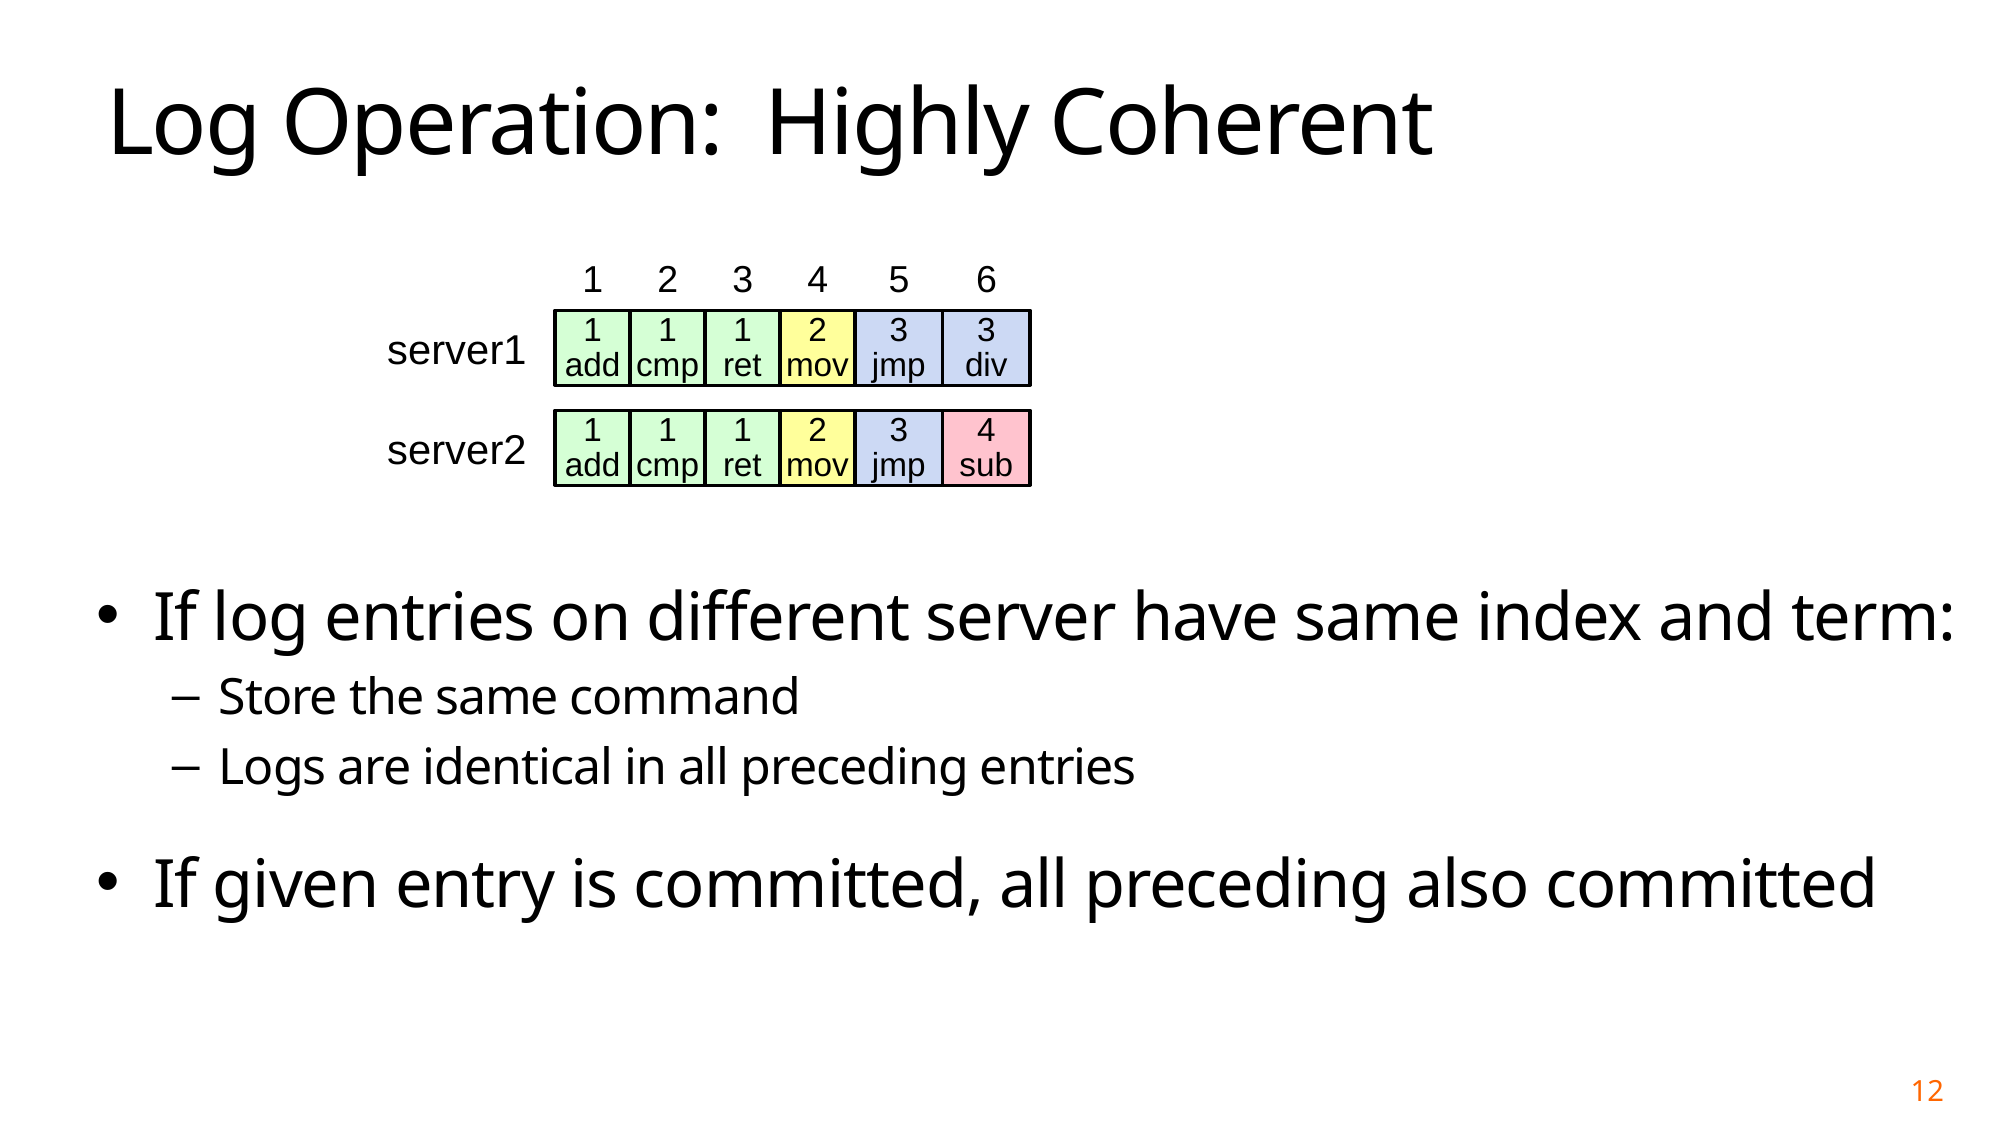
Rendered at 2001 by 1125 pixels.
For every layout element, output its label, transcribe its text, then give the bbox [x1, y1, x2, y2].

title Log Operation: Highly Coherent [90, 4, 1717, 180]
list If log entries on different server have same index and term: Store the same command Logs are identical in all preceding entries If given entry is committed, all preceding also committed [90, 583, 2000, 1084]
text_box server1 [387, 322, 527, 373]
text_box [554, 247, 1031, 486]
slide_number 12 [1483, 1074, 1950, 1110]
text_box server2 [387, 422, 527, 473]
